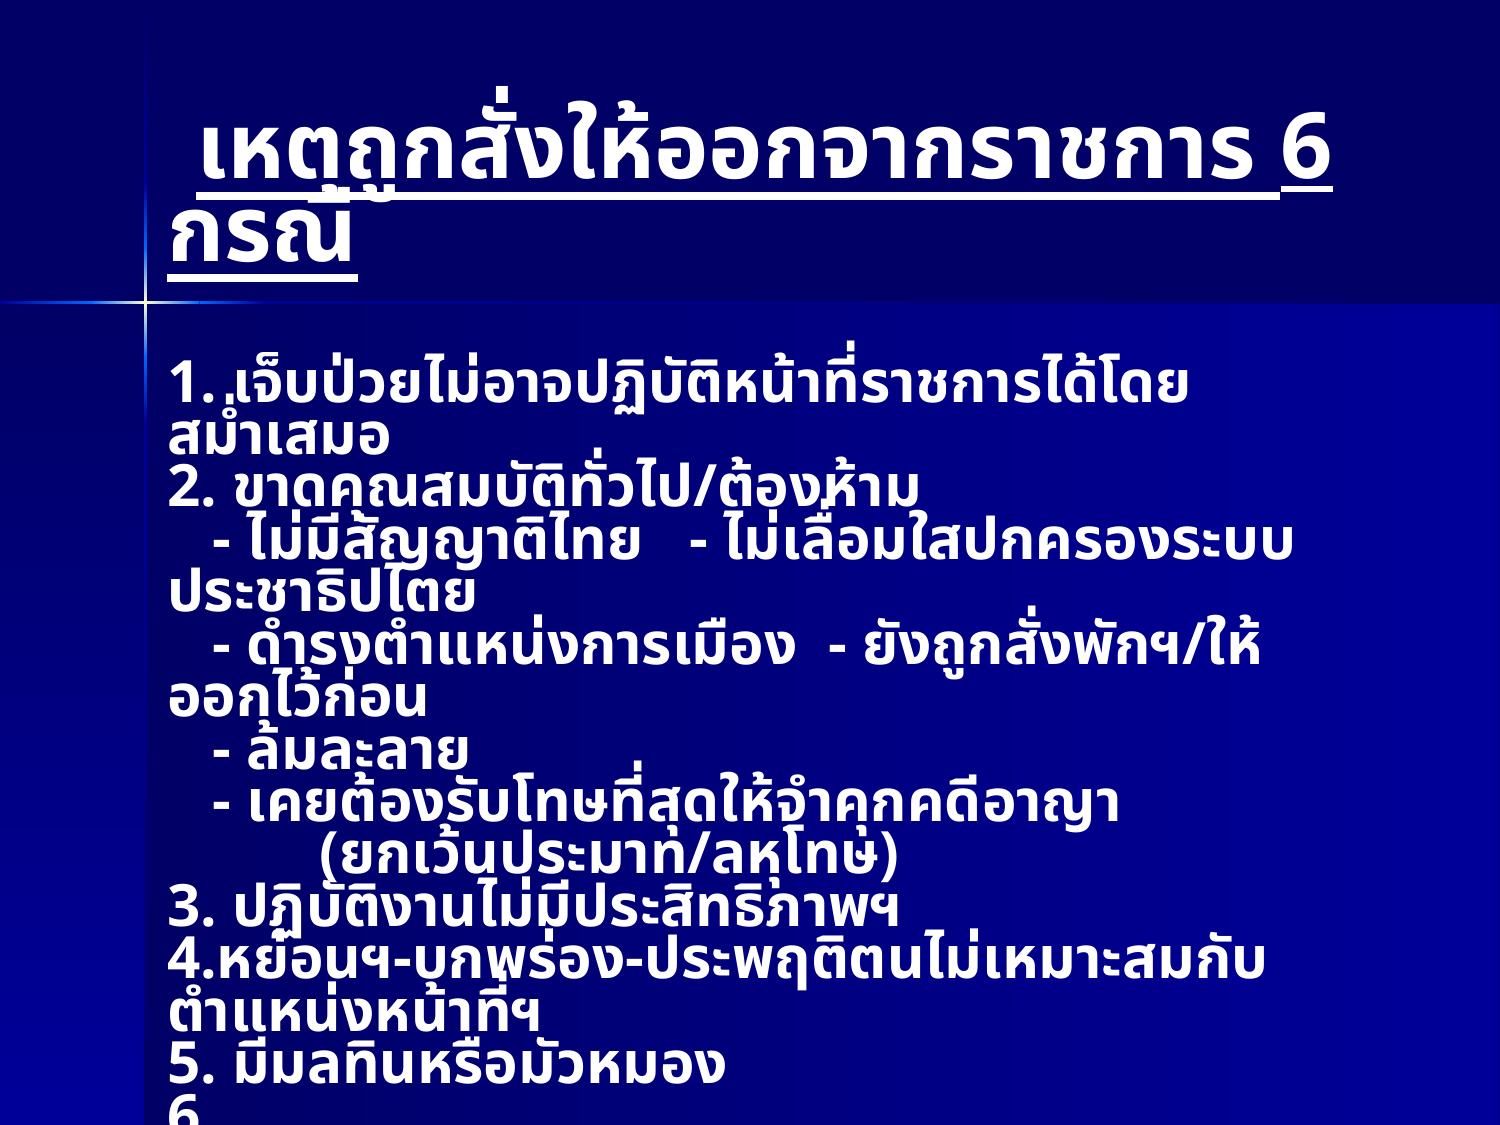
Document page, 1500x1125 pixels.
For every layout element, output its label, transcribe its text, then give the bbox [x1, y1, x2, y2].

text_box เหตุถูกสั่งให้ออกจากราชการ 6 กรณี 1. เจ็บป่วยไม่อาจปฏิบัติหน้าที่ราชการได้โดยสม่ำเสมอ 2. ขาดคุณสมบัติทั่วไป/ต้องห้าม - ไม่มีสัญญาติไทย - ไม่เลื่อมใสปกครองระบบประชาธิปไตย - ดำรงตำแหน่งการเมือง - ยังถูกสั่งพักฯ/ให้ออกไว้ก่อน - ล้มละลาย - เคยต้องรับโทษที่สุดให้จำคุกคดีอาญา (ยกเว้นประมาท/ลหุโทษ) 3. ปฏิบัติงานไม่มีประสิทธิภาพฯ 4.หย่อนฯ-บกพร่อง-ประพฤติตนไม่เหมาะสมกับตำแหน่งหน้าที่ฯ 5. มีมลทินหรือมัวหมอง 6. ต้องรับโทษจำคุกที่สุดในความผิดประมาท/ลหุโทษ หรือ ต้องรับโทษจำคุกโดยคำสั่งศาลซึ่งยังไม่ถึงกับจะถูกลงโทษปลด หรือไล่ออก [152, 105, 1372, 1125]
